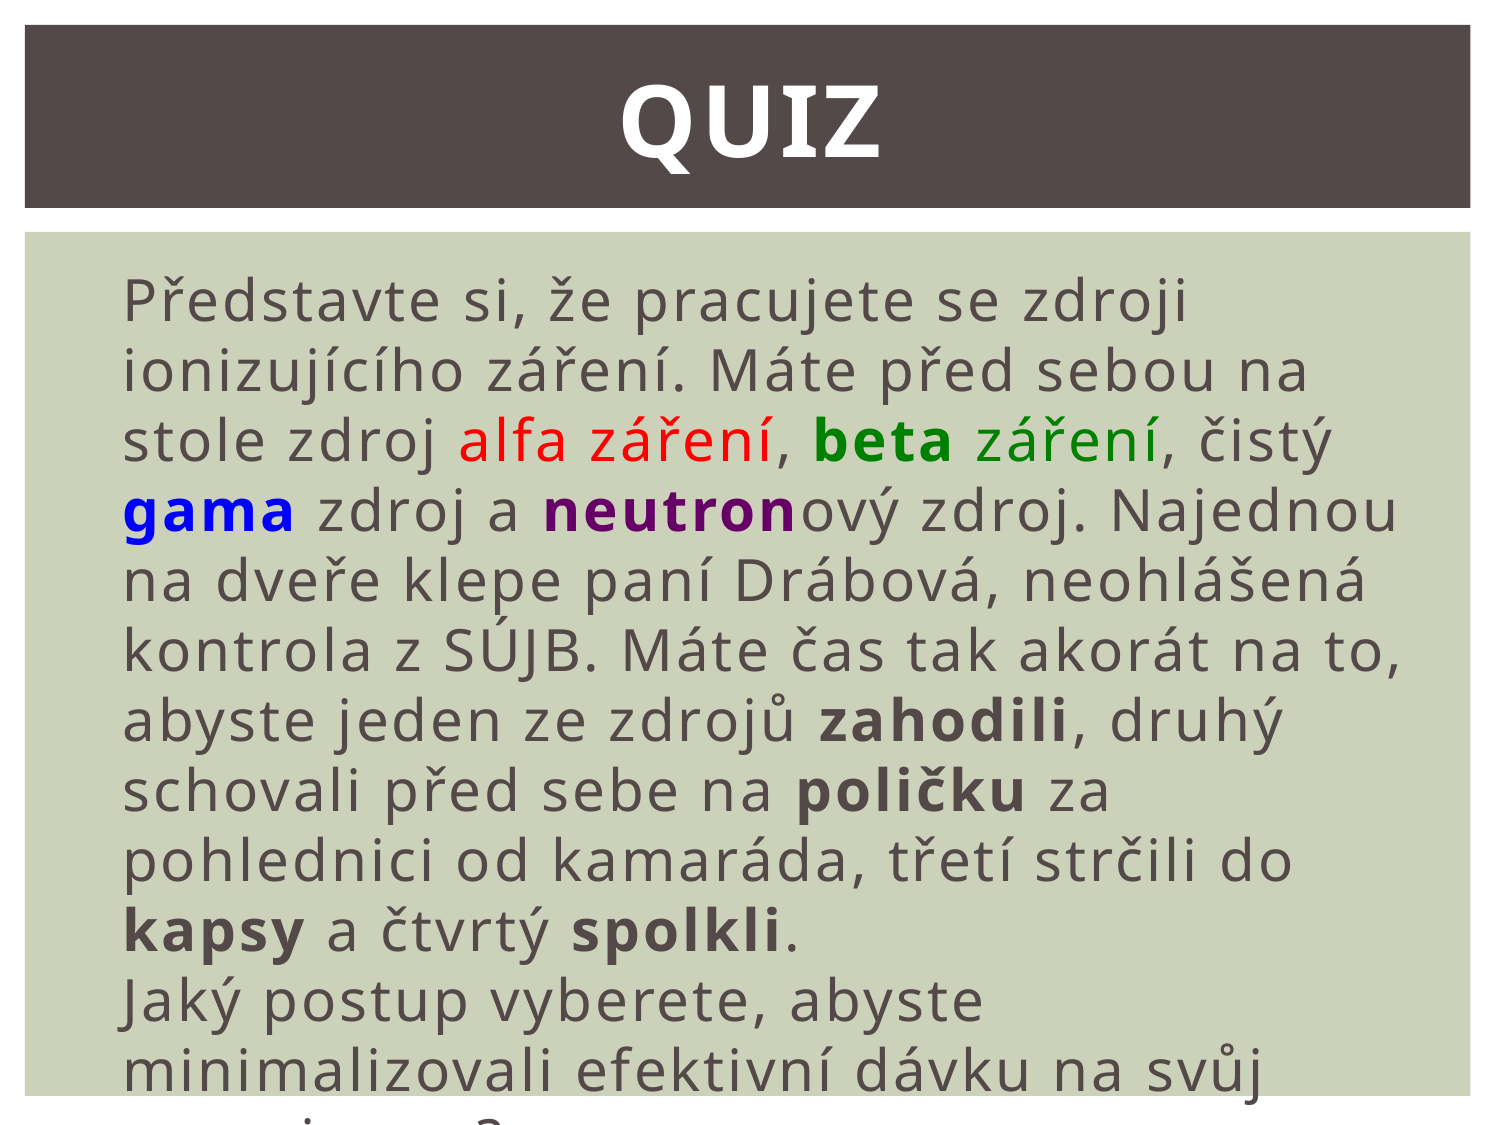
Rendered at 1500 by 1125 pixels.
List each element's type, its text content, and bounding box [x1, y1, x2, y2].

list Představte si, že pracujete se zdroji ionizujícího záření. Máte před sebou na stole zdroj alfa záření, beta záření, čistý gama zdroj a neutronový zdroj. Najednou na dveře klepe paní Drábová, neohlášená kontrola z SÚJB. Máte čas tak akorát na to, abyste jeden ze zdrojů zahodili, druhý schovali před sebe na poličku za pohlednici od kamaráda, třetí strčili do kapsy a čtvrtý spolkli. Jaký postup vyberete, abyste minimalizovali efektivní dávku na svůj organizmus? [62, 255, 1442, 1012]
title Quiz [62, 31, 1438, 204]
